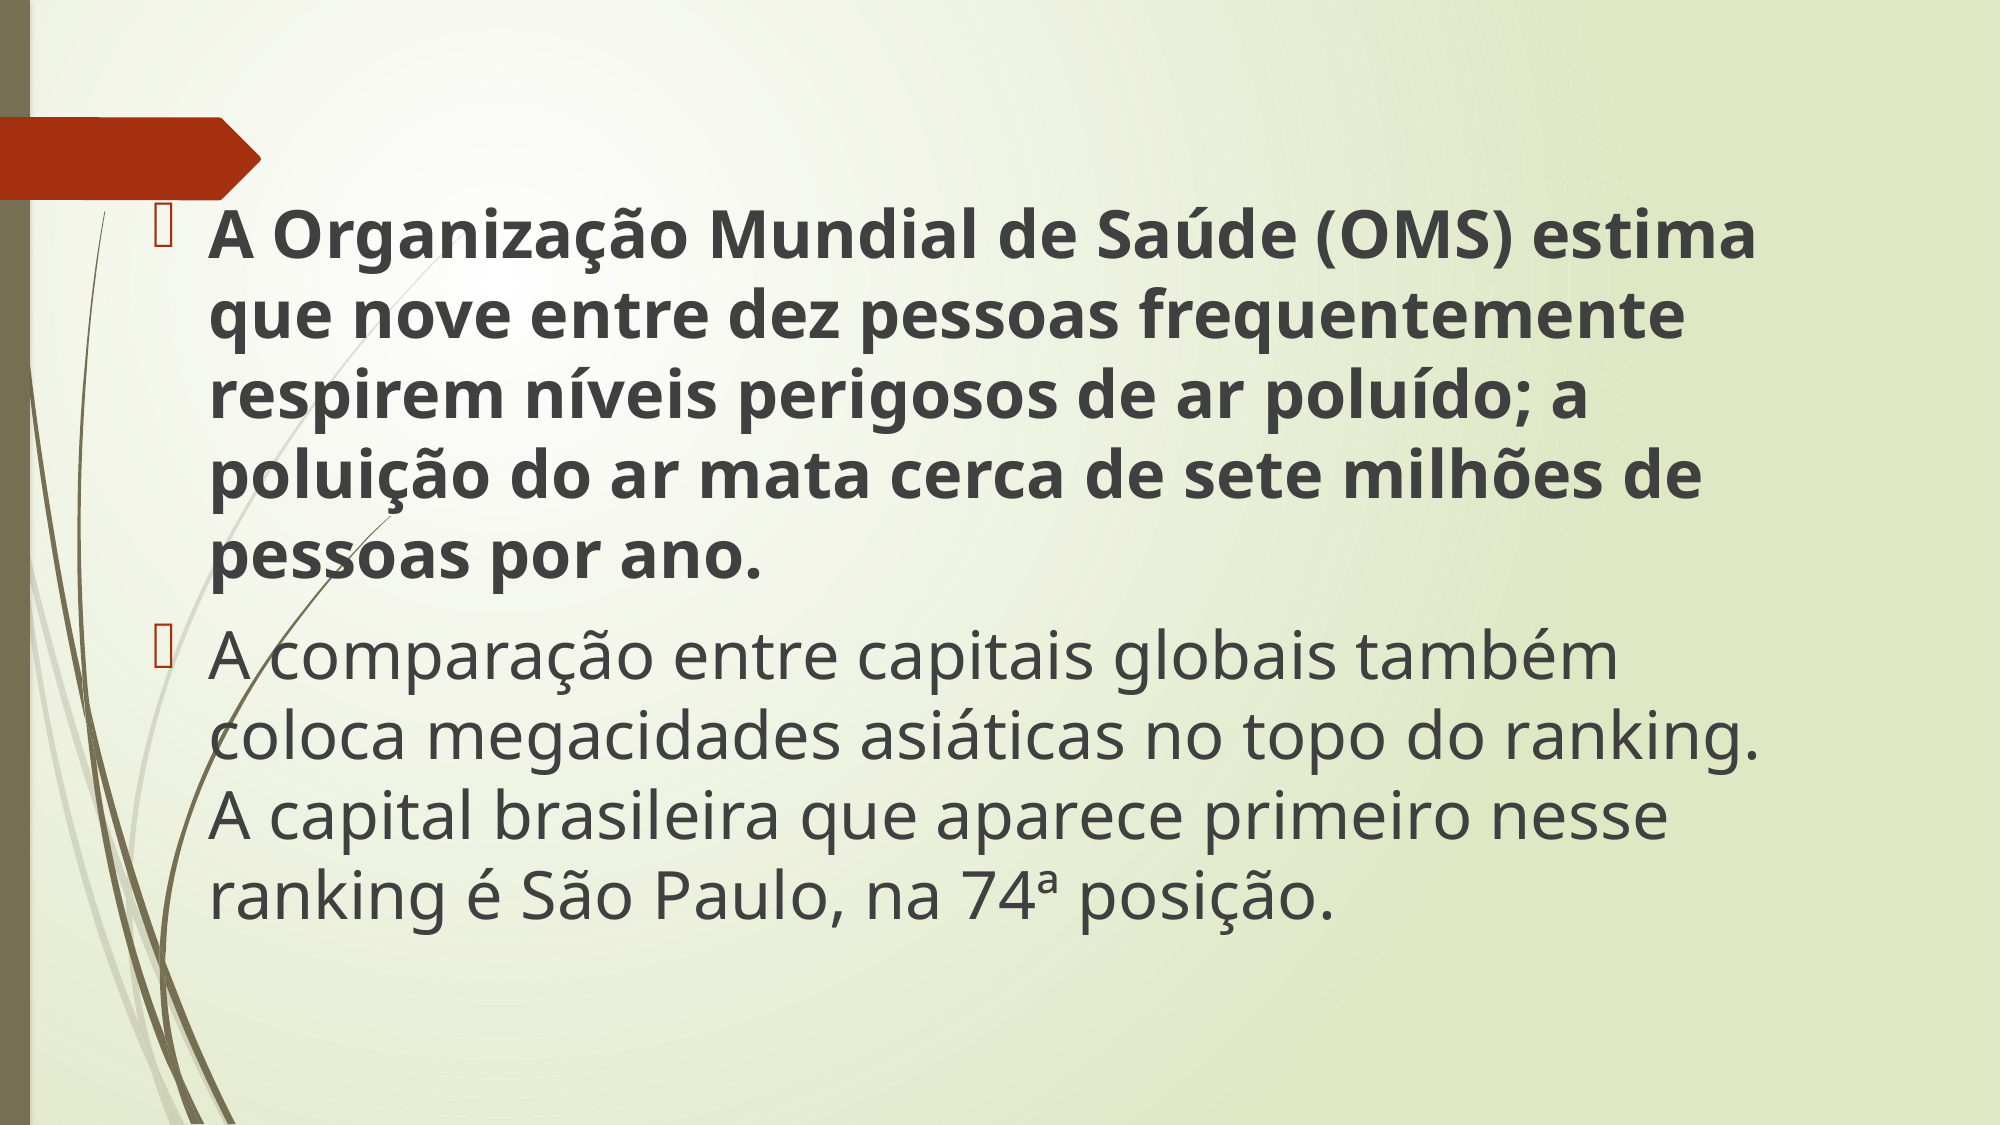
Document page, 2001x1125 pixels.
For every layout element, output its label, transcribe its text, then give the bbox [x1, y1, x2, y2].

list A Organização Mundial de Saúde (OMS) estima que nove entre dez pessoas frequentemente respirem níveis perigosos de ar poluído; a poluição do ar mata cerca de sete milhões de pessoas por ano. A comparação entre capitais globais também coloca megacidades asiáticas no topo do ranking. A capital brasileira que aparece primeiro nesse ranking é São Paulo, na 74ª posição. [137, 184, 1814, 1014]
